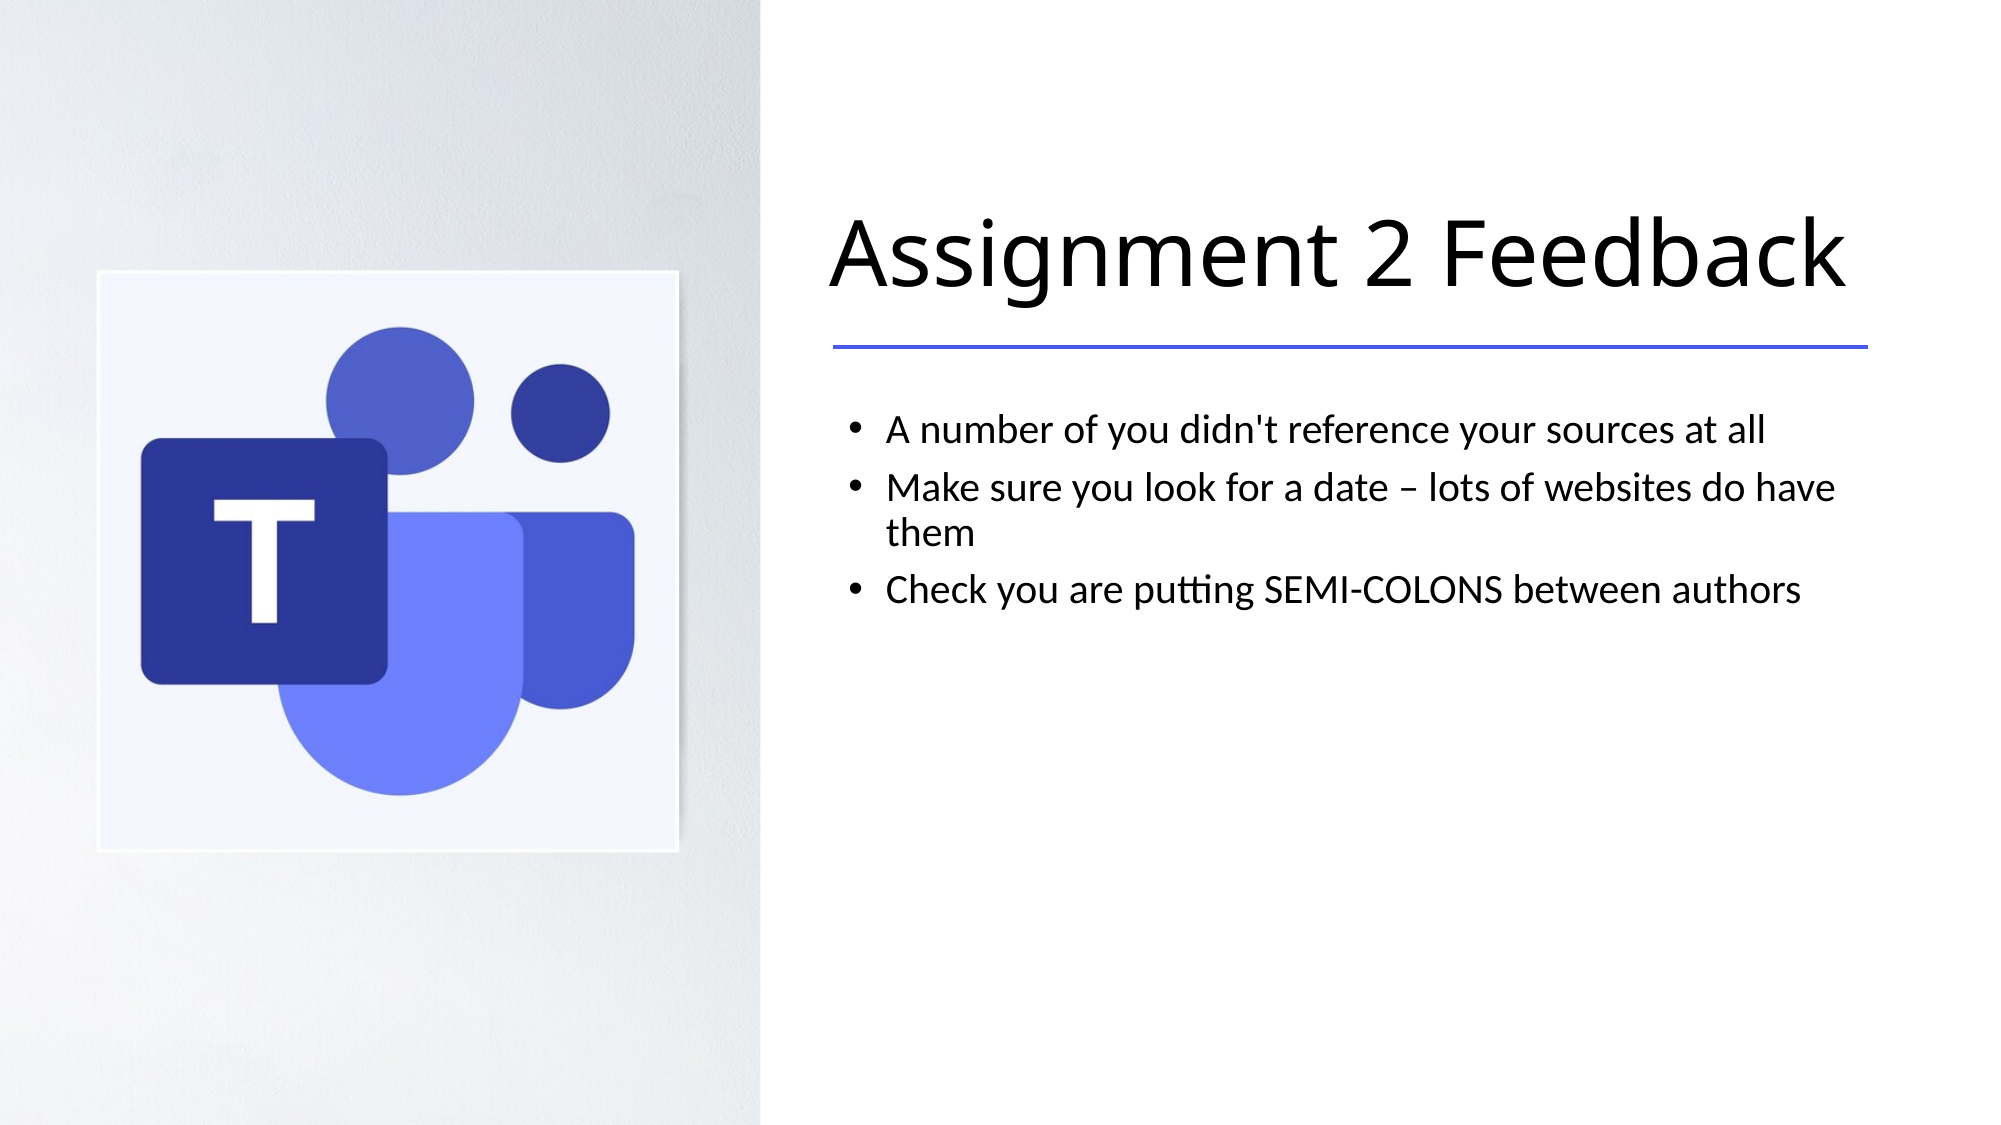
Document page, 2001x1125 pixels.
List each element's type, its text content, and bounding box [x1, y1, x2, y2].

title Assignment 2 Feedback [814, 103, 1895, 315]
picture [0, 0, 761, 1125]
text_box A number of you didn't reference your sources at all Make sure you look for a date – lots of websites do have them Check you are putting SEMI-COLONS between authors [814, 399, 1895, 1021]
